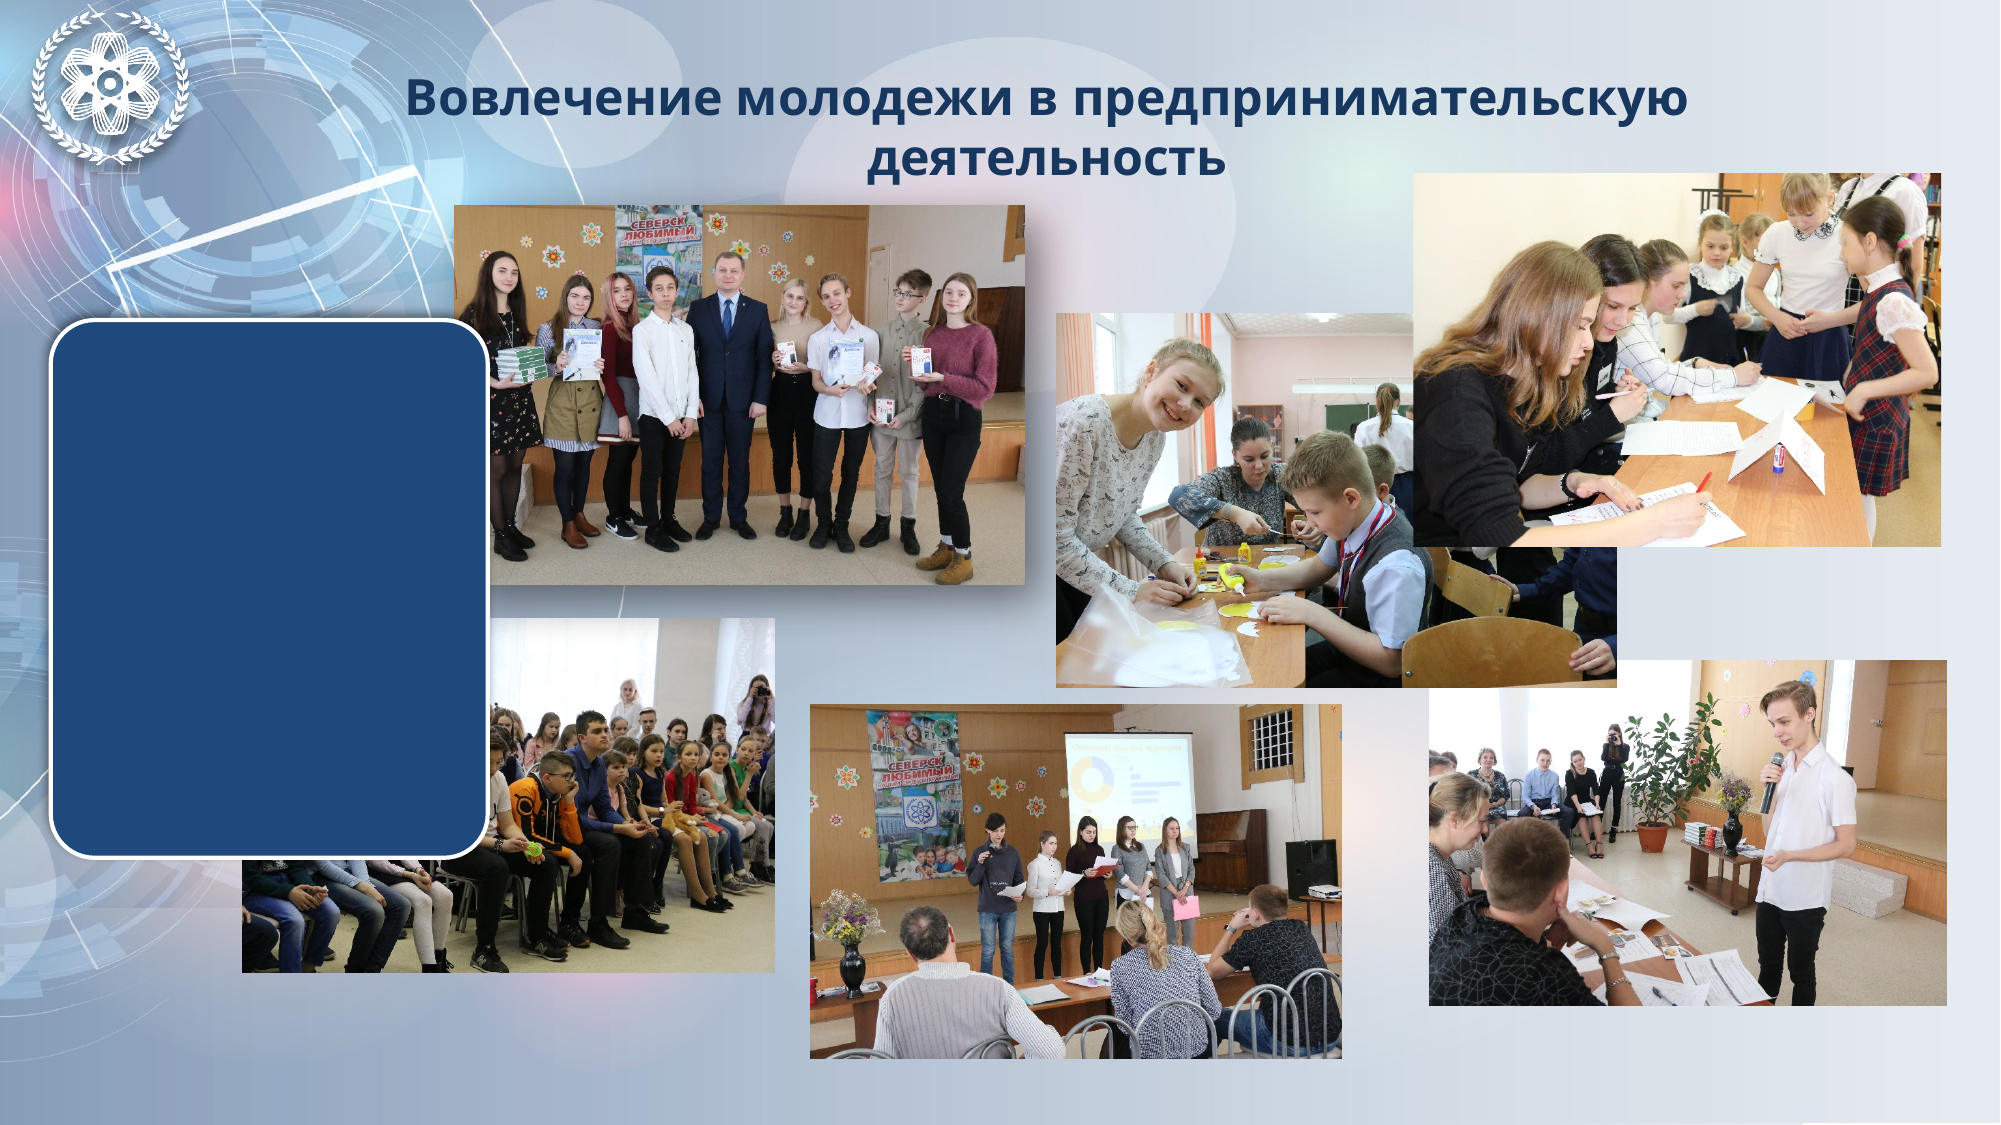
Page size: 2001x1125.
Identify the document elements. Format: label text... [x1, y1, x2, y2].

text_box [50, 296, 488, 858]
picture [0, 0, 2001, 1125]
text_box Вовлечение молодежи в предпринимательскую деятельность [208, 57, 1886, 193]
